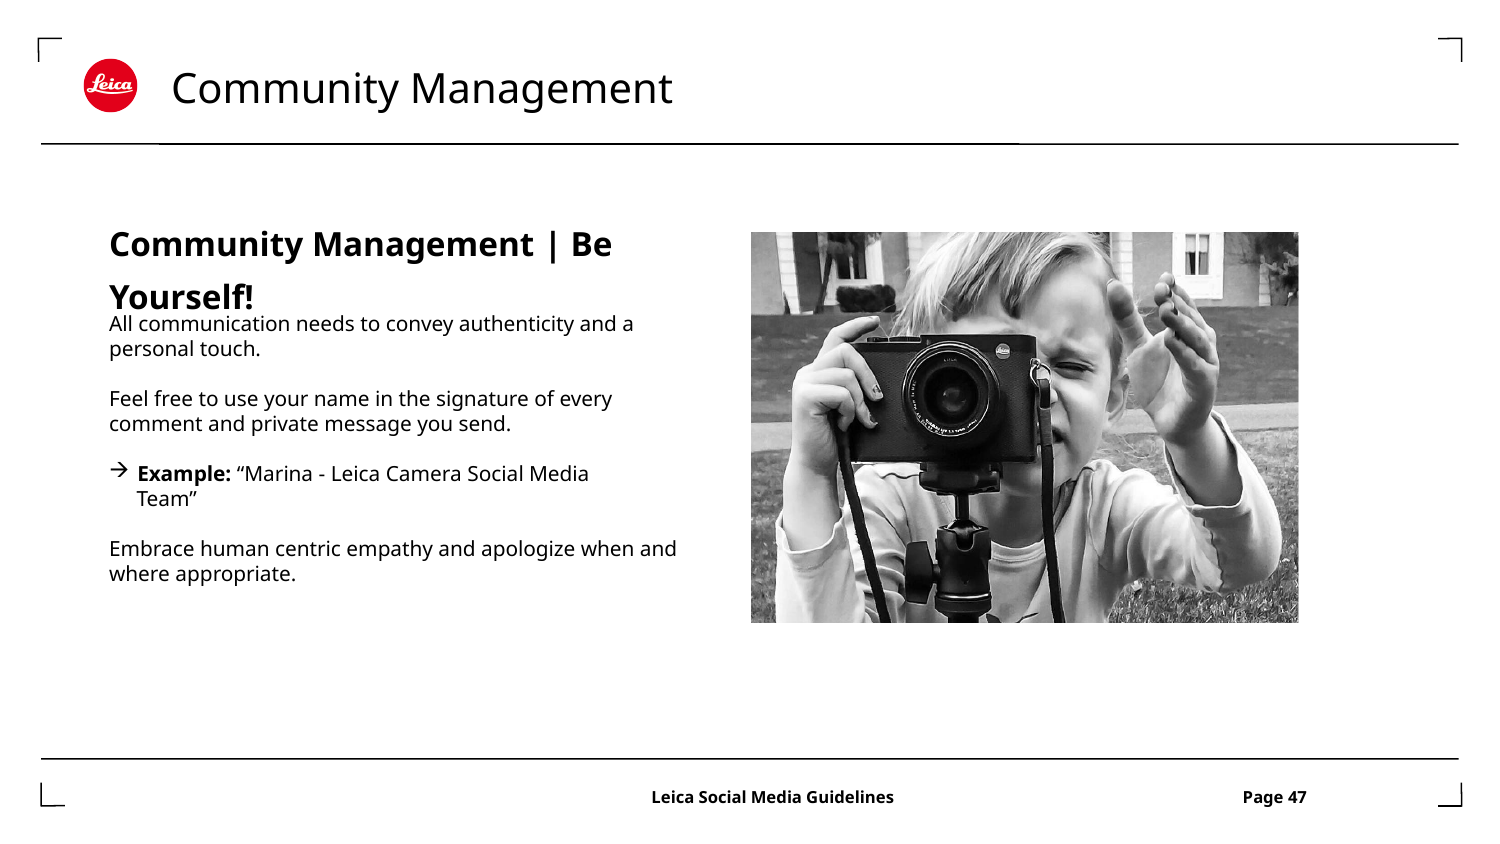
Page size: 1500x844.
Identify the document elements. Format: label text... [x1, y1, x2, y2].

title Community Management [171, 59, 1407, 155]
picture [750, 232, 1299, 623]
slide_number Leica Social Media Guidelines Page 47 [81, 786, 1419, 806]
picture [81, 56, 140, 115]
text_box Community Management | Be Yourself! [109, 210, 729, 269]
text_box All communication needs to convey authenticity and a personal touch. Feel free to use your name in the signature of every comment and private message you send. Example: “Marina - Leica Camera Social Media Team” Embrace human centric empathy and apologize when and where appropriate. [109, 310, 680, 444]
